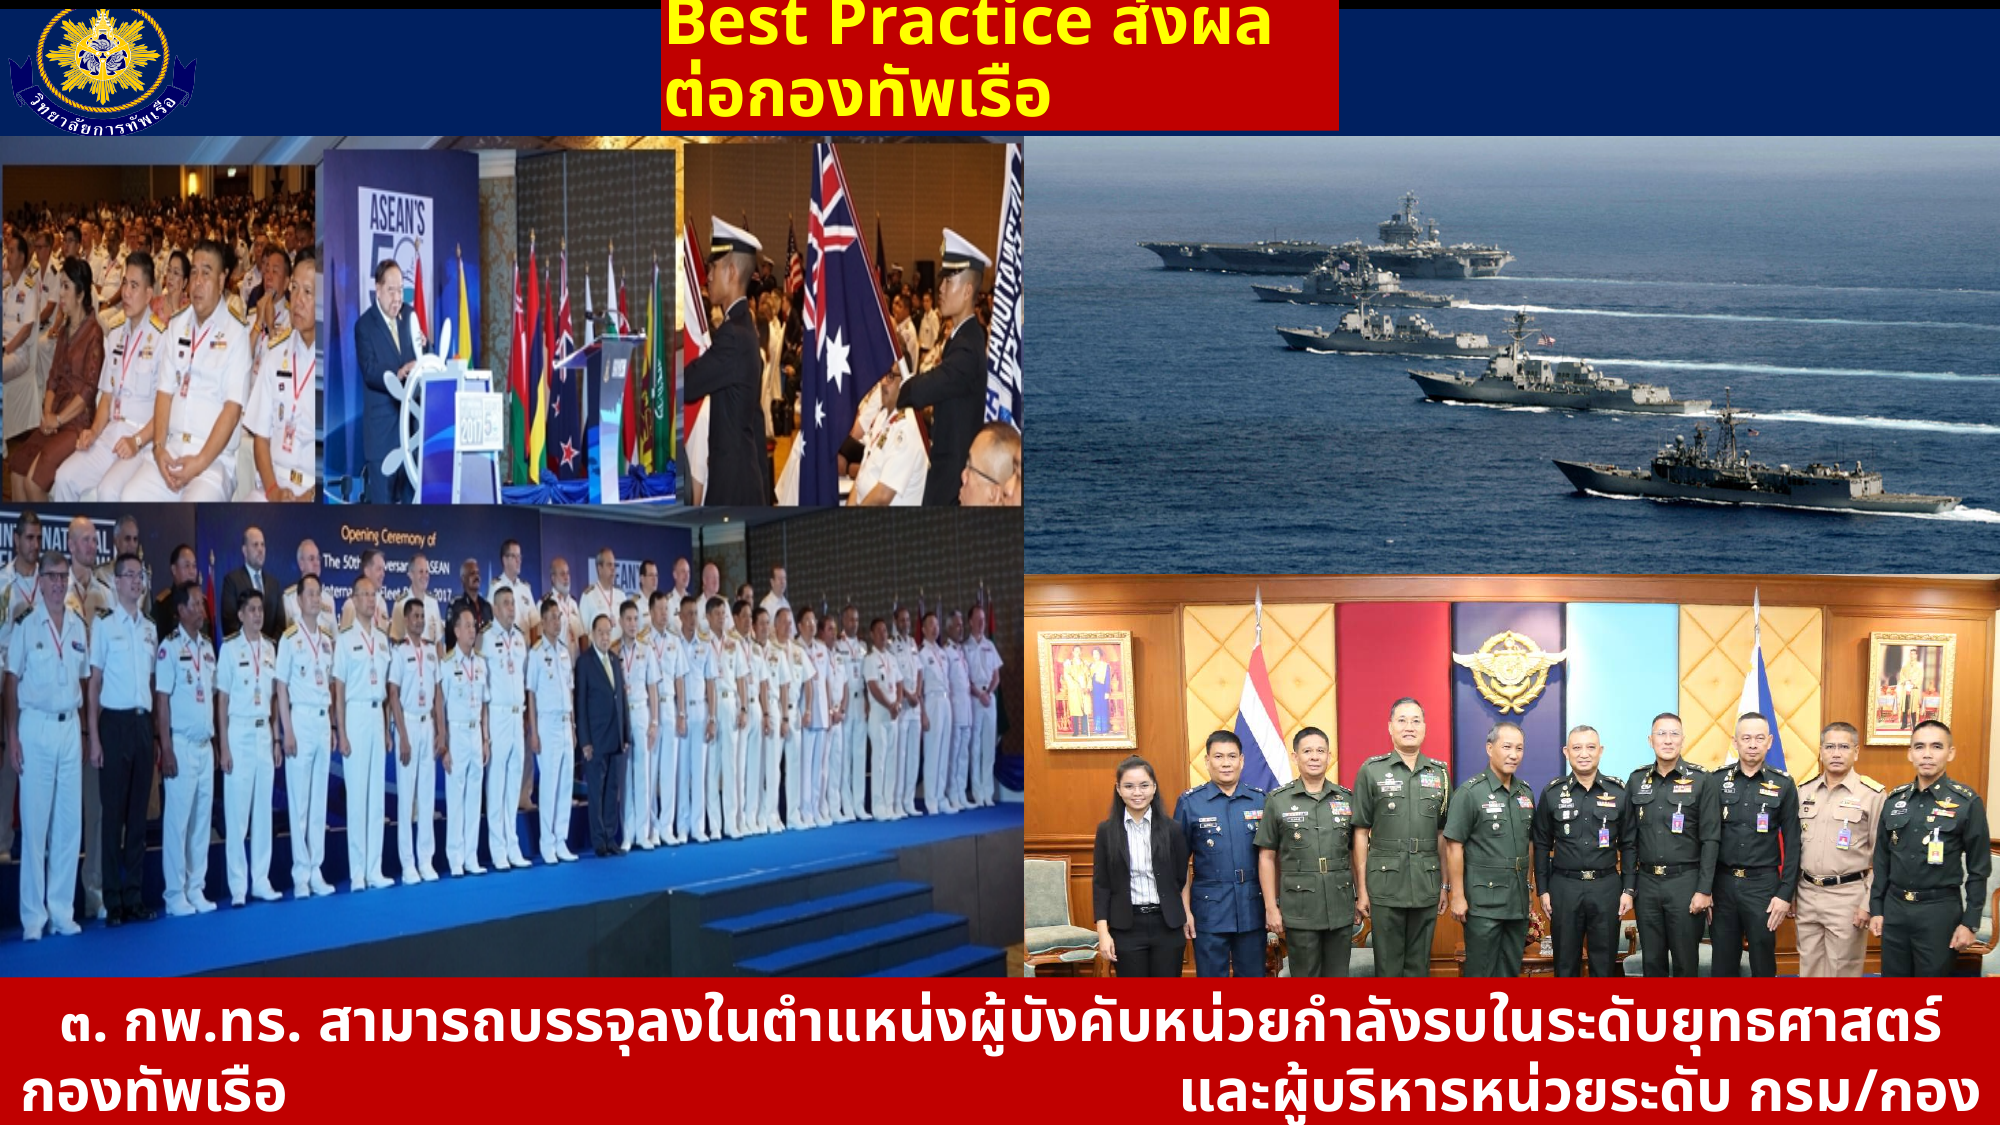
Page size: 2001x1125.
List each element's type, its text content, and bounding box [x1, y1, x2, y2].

text_box Best Practice ส่งผลต่อกองทัพเรือ [661, 9, 1339, 131]
picture [0, 136, 2000, 1125]
picture [0, 0, 2000, 9]
text_box [8, 9, 197, 136]
